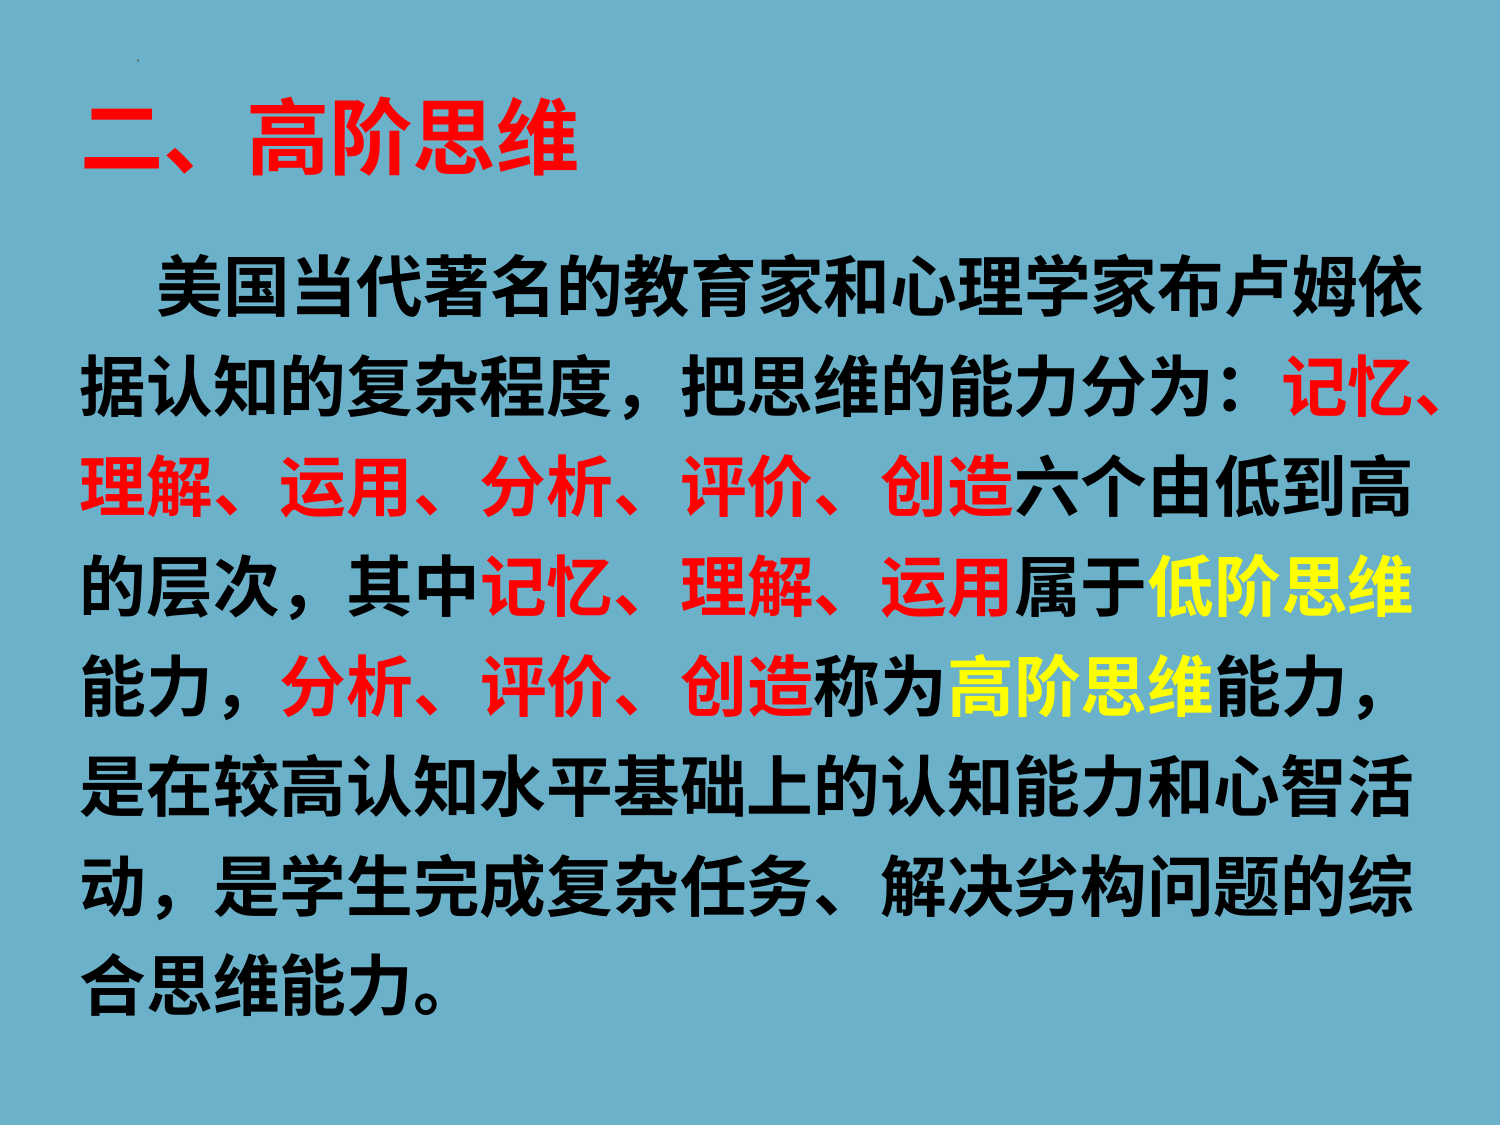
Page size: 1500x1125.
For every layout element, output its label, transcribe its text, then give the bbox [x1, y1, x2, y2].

text_box 二、高阶思维 [65, 78, 621, 193]
text_box 美国当代著名的教育家和心理学家布卢姆依据认知的复杂程度，把思维的能力分为：记忆、理解、运用、分析、评价、创造六个由低到高的层次，其中记忆、理解、运用属于低阶思维能力，分析、评价、创造称为高阶思维能力，是在较高认知水平基础上的认知能力和心智活动，是学生完成复杂任务、解决劣构问题的综合思维能力。 [64, 217, 1477, 1032]
